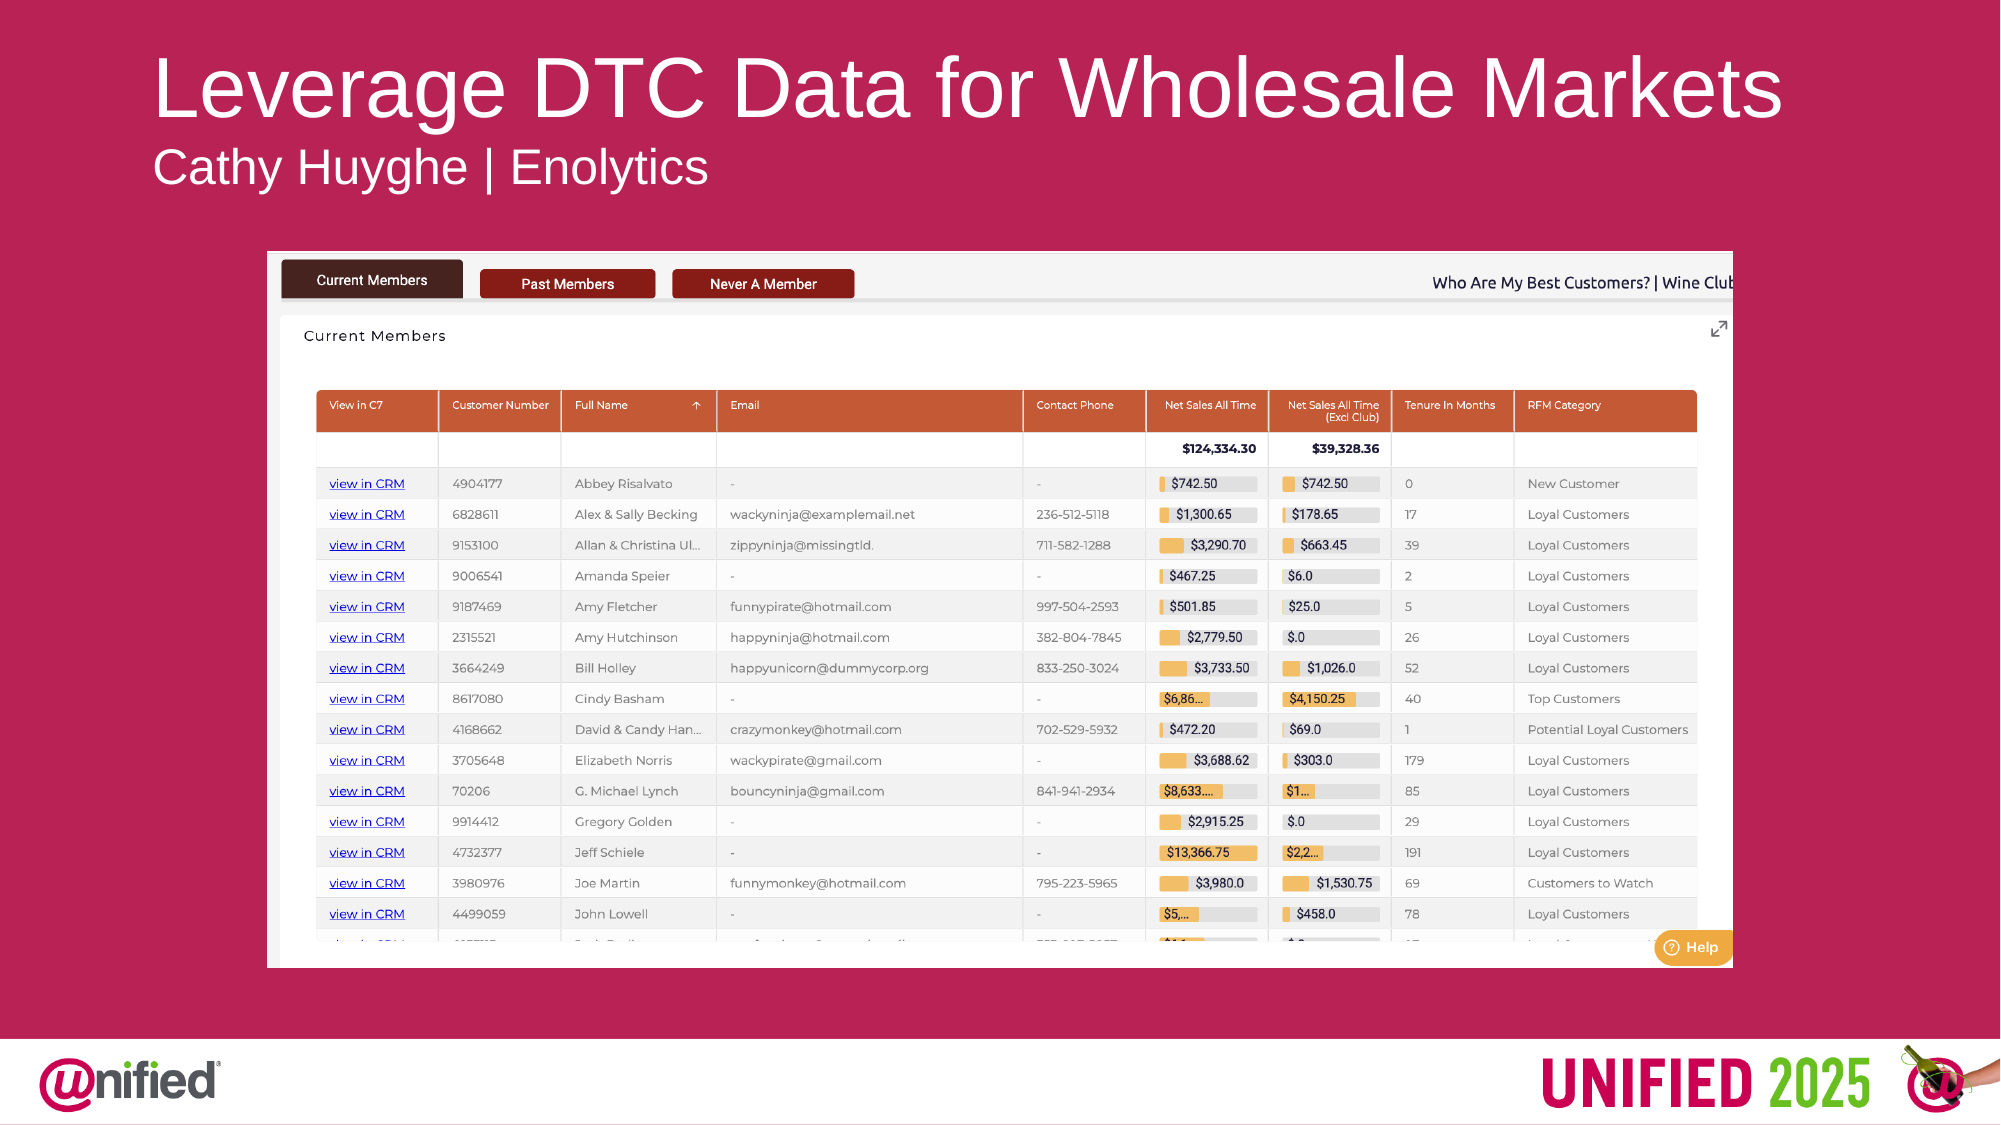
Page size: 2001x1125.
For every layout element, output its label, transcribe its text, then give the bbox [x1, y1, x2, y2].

picture [0, 0, 2001, 1125]
text_box Leverage DTC Data for Wholesale Markets Cathy Huyghe | Enolytics [137, 24, 1825, 203]
